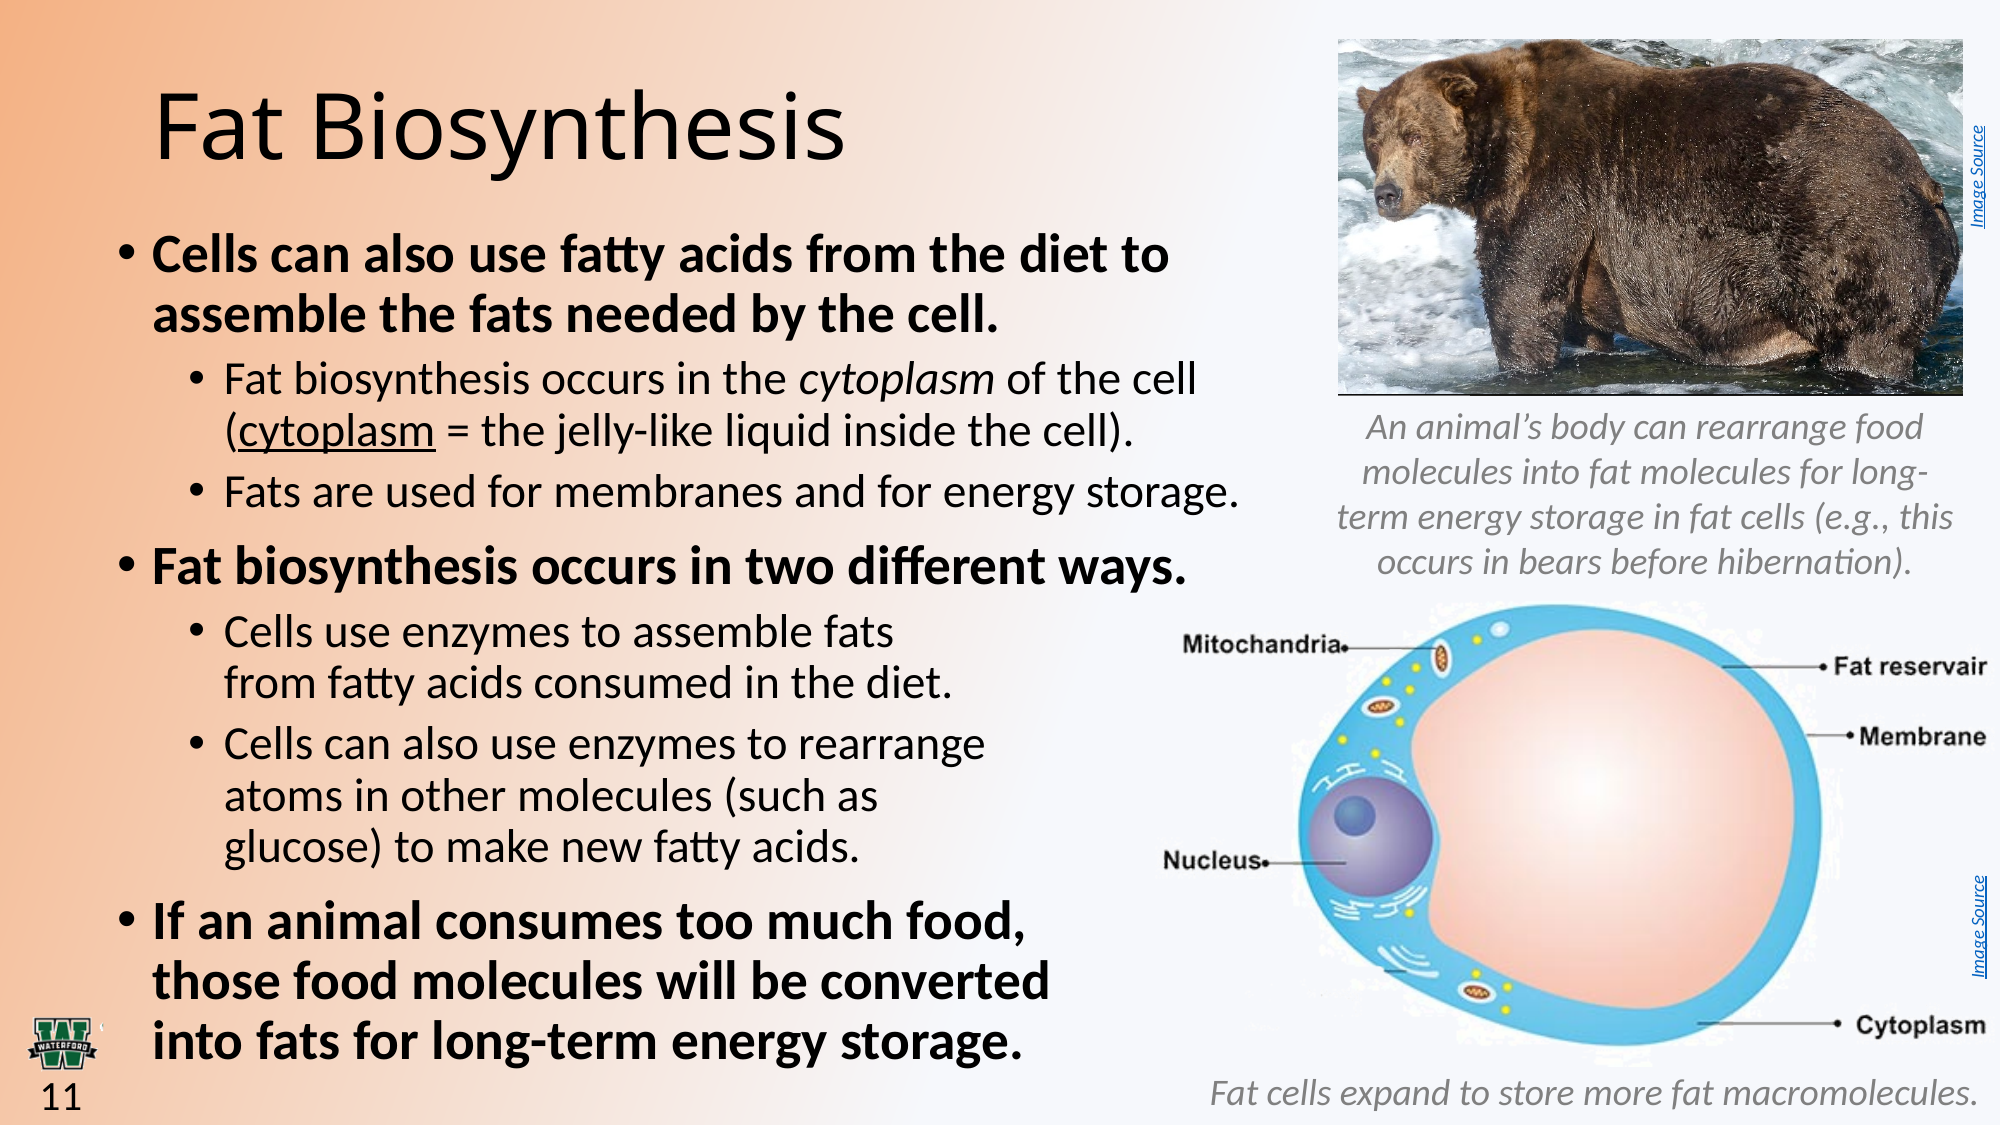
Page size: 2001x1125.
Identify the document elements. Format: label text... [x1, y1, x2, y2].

picture [1070, 598, 2000, 1067]
title Fat Biosynthesis [137, 59, 1338, 200]
text_box Image Source [1963, 106, 1994, 244]
text_box Fat cells expand to store more fat macromolecules. [1195, 1067, 1996, 1121]
picture [17, 1011, 102, 1082]
list Cells can also use fatty acids from the diet to assemble the fats needed by the cell. Fat biosynthesis occurs in the cytoplasm of the cell (cytoplasm = the jelly-like liquid inside the cell). Fats are used for membranes and for energy storage. Fat biosynthesis occurs in two different ways. Cells use enzymes to assemble fats from fatty acids consumed in the diet. Cells can also use enzymes to rearrange atoms in other molecules (such as glucose) to make new fatty acids. If an animal consumes too much food, those food molecules will be converted into fats for long-term energy storage. [102, 217, 1317, 1084]
text_box An animal’s body can rearrange food molecules into fat molecules for long-term energy storage in fat cells (e.g., this occurs in bears before hibernation). [1321, 394, 1970, 590]
picture [1338, 39, 1963, 396]
